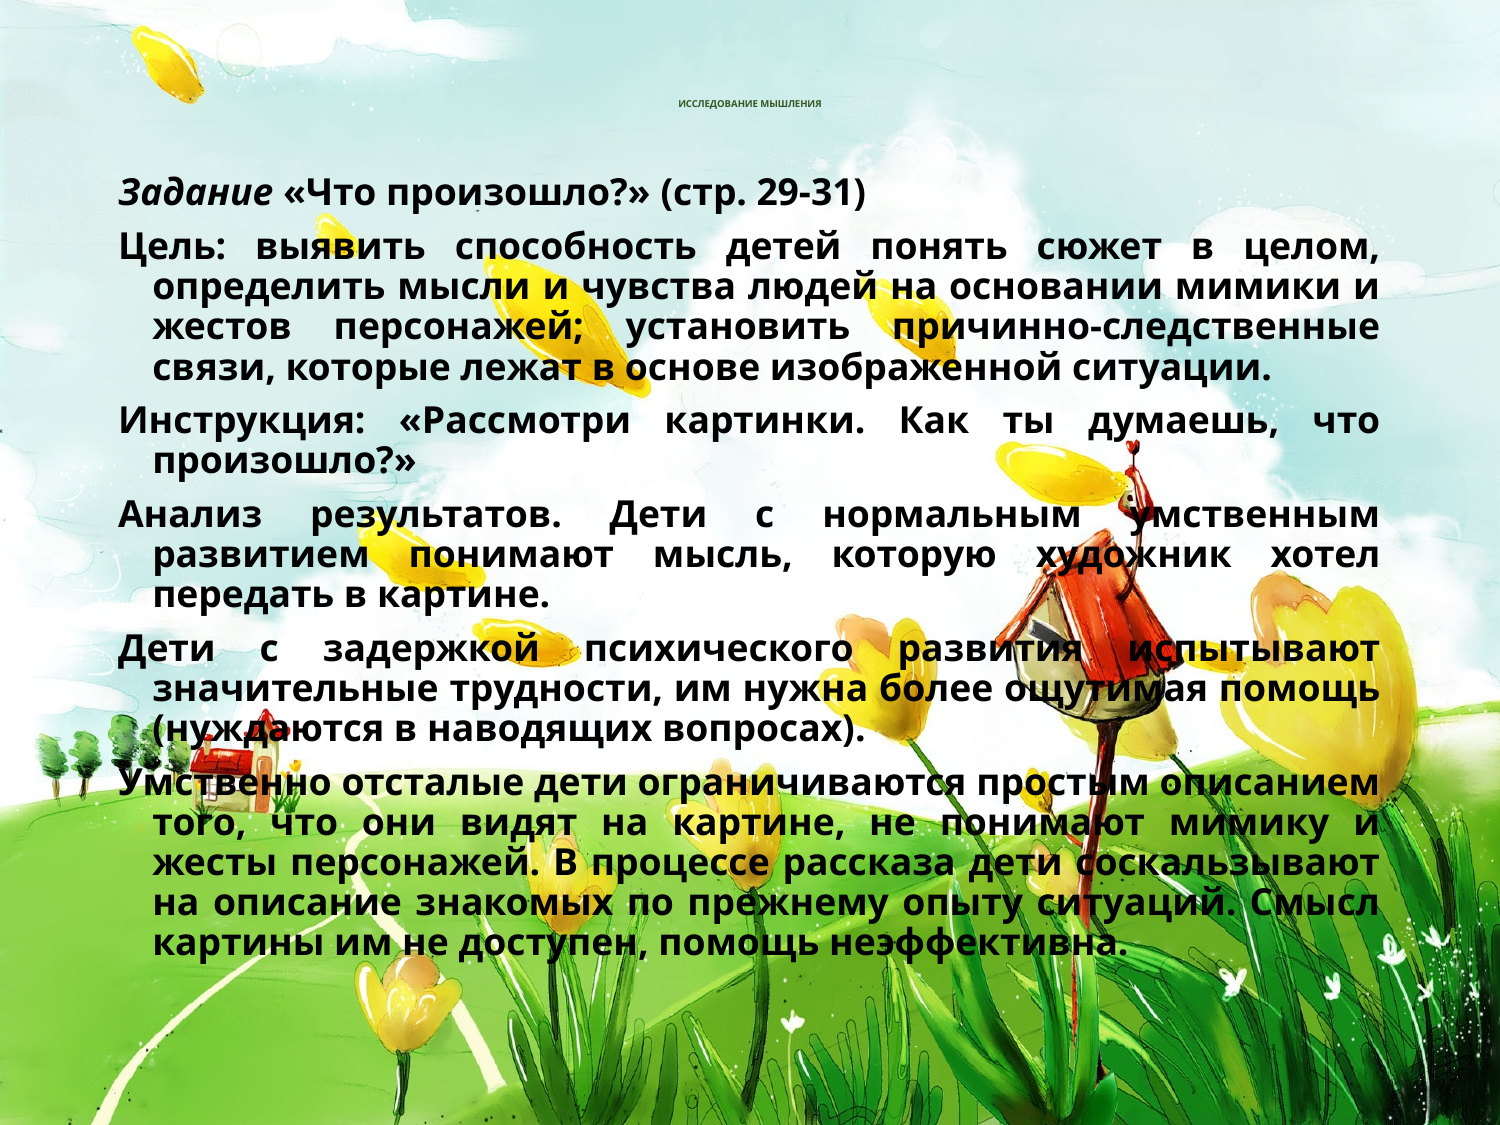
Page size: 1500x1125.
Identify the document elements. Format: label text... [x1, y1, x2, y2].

title ИССЛЕДОВАНИЕ МЫШЛЕНИЯ [103, 59, 1397, 153]
list Задание «Что произошло?» (стр. 29-31) Цель: выявить способность детей понять сюжет в целом, определить мысли и чувства людей на основании мимики и жестов персонажей; установить причинно-следственные связи, которые лежат в основе изображенной ситуации. Инструкция: «Рассмотри картинки. Как ты думаешь, что произошло?» Анализ результатов. Дети с нормальным умственным развитием понимают мысль, которую художник хотел передать в картине. Дети с задержкой психического развития испытывают значительные трудности, им нужна более ощутимая помощь (нуждаются в наводящих вопросах). Умственно отсталые дети ограничиваются простым описанием того, что они видят на картине, не понимают мимику и жесты персонажей. В процессе рассказа дети соскальзывают на описание знакомых по прежнему опыту ситуаций. Смысл картины им не доступен, помощь неэффективна. [103, 166, 1397, 1014]
picture [0, 0, 1500, 1125]
